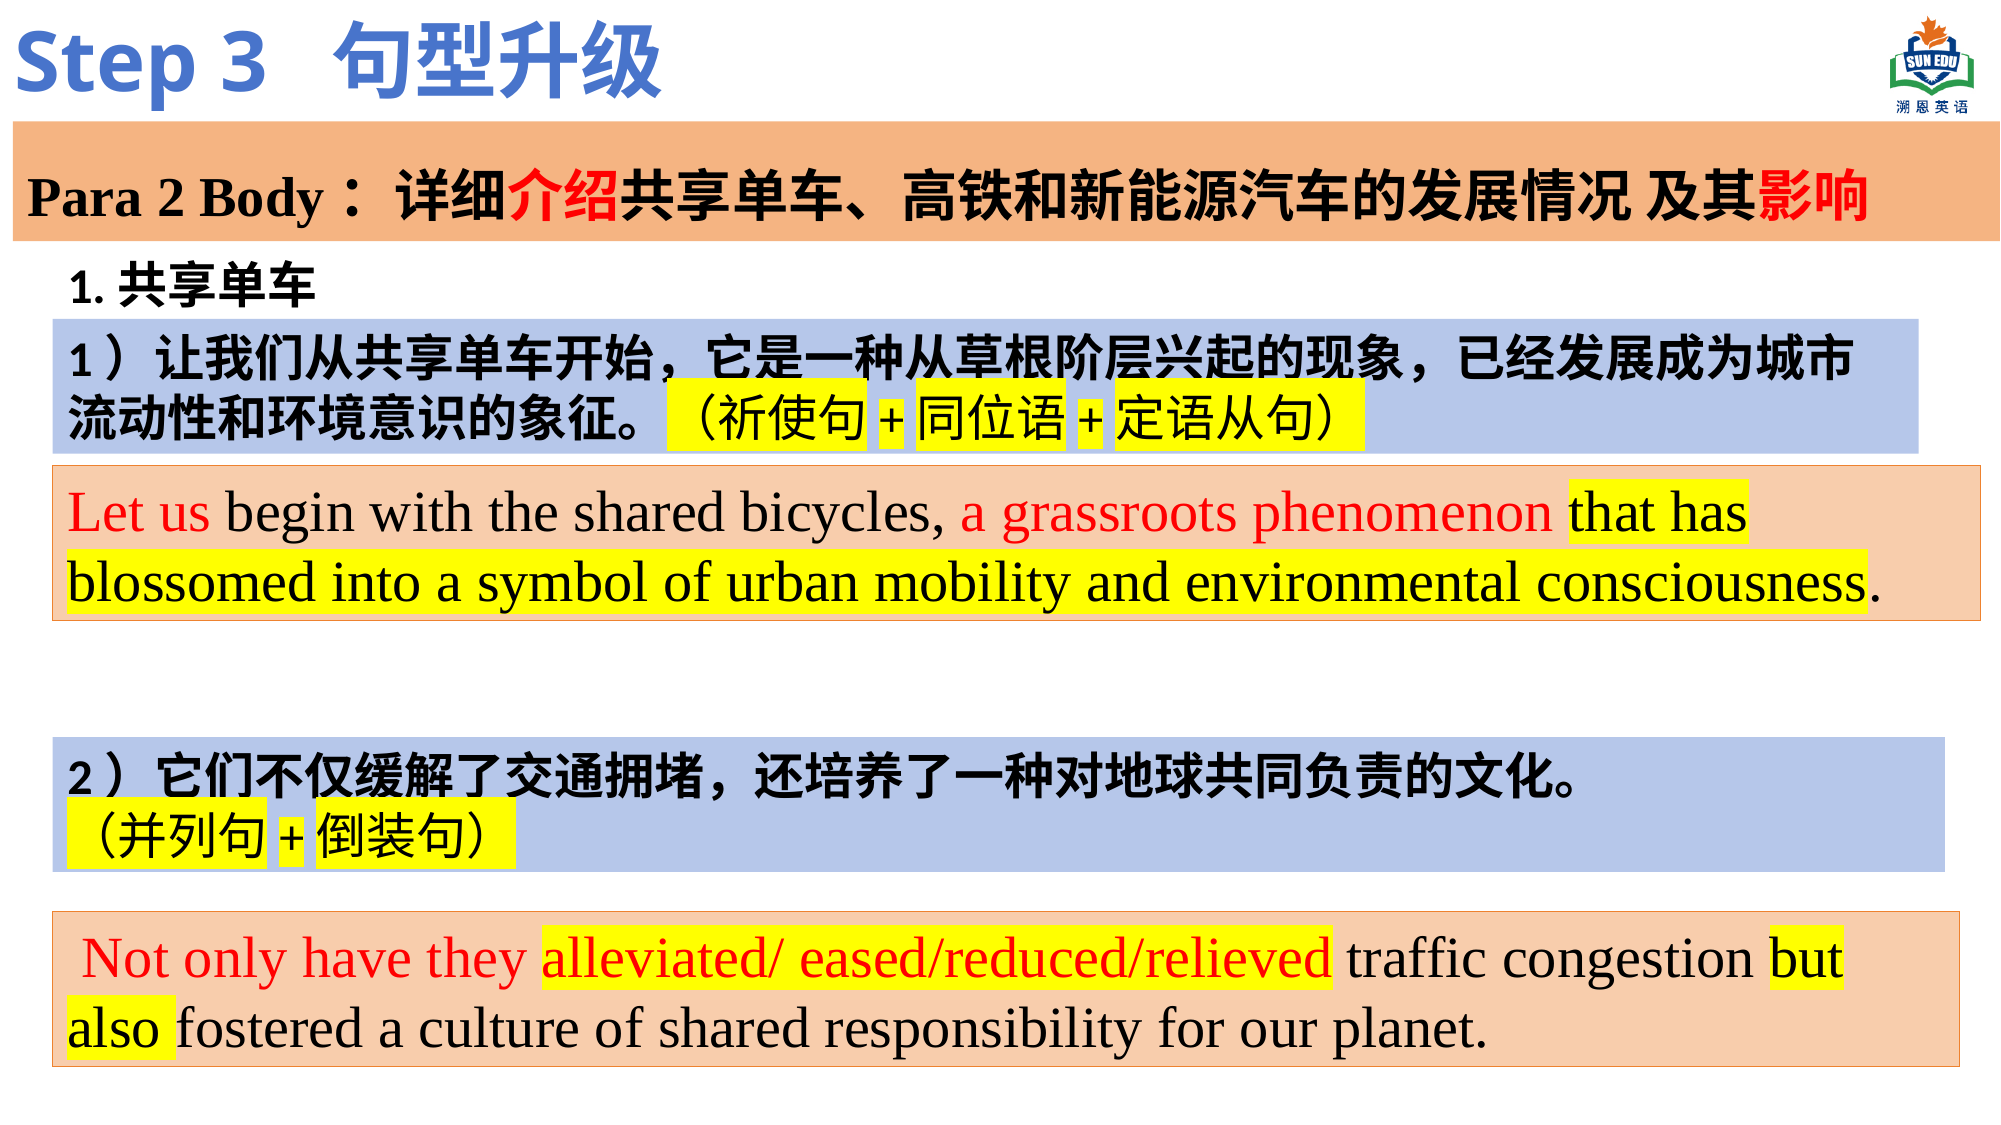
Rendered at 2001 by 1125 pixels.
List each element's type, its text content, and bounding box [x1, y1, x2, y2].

text_box 1）让我们从共享单车开始，它是一种从草根阶层兴起的现象，已经发展成为城市流动性和环境意识的象征。（祈使句+同位语+定语从句） [52, 318, 1919, 454]
picture [1882, 13, 1983, 119]
text_box Para 2 Body：详细介绍共享单车、高铁和新能源汽车的发展情况 及其影响 [12, 121, 2000, 242]
text_box 1.共享单车 [52, 246, 535, 318]
text_box Not only have they alleviated/ eased/reduced/relieved traffic congestion but also fostered a culture of shared responsibility for our planet. [52, 911, 1960, 1067]
text_box Step 3 句型升级 [0, 0, 750, 116]
text_box 2）它们不仅缓解了交通拥堵，还培养了一种对地球共同负责的文化。 （并列句+倒装句） [52, 737, 1945, 872]
text_box Let us begin with the shared bicycles, a grassroots phenomenon that has blossomed into a symbol of urban mobility and environmental consciousness. [52, 465, 1981, 621]
